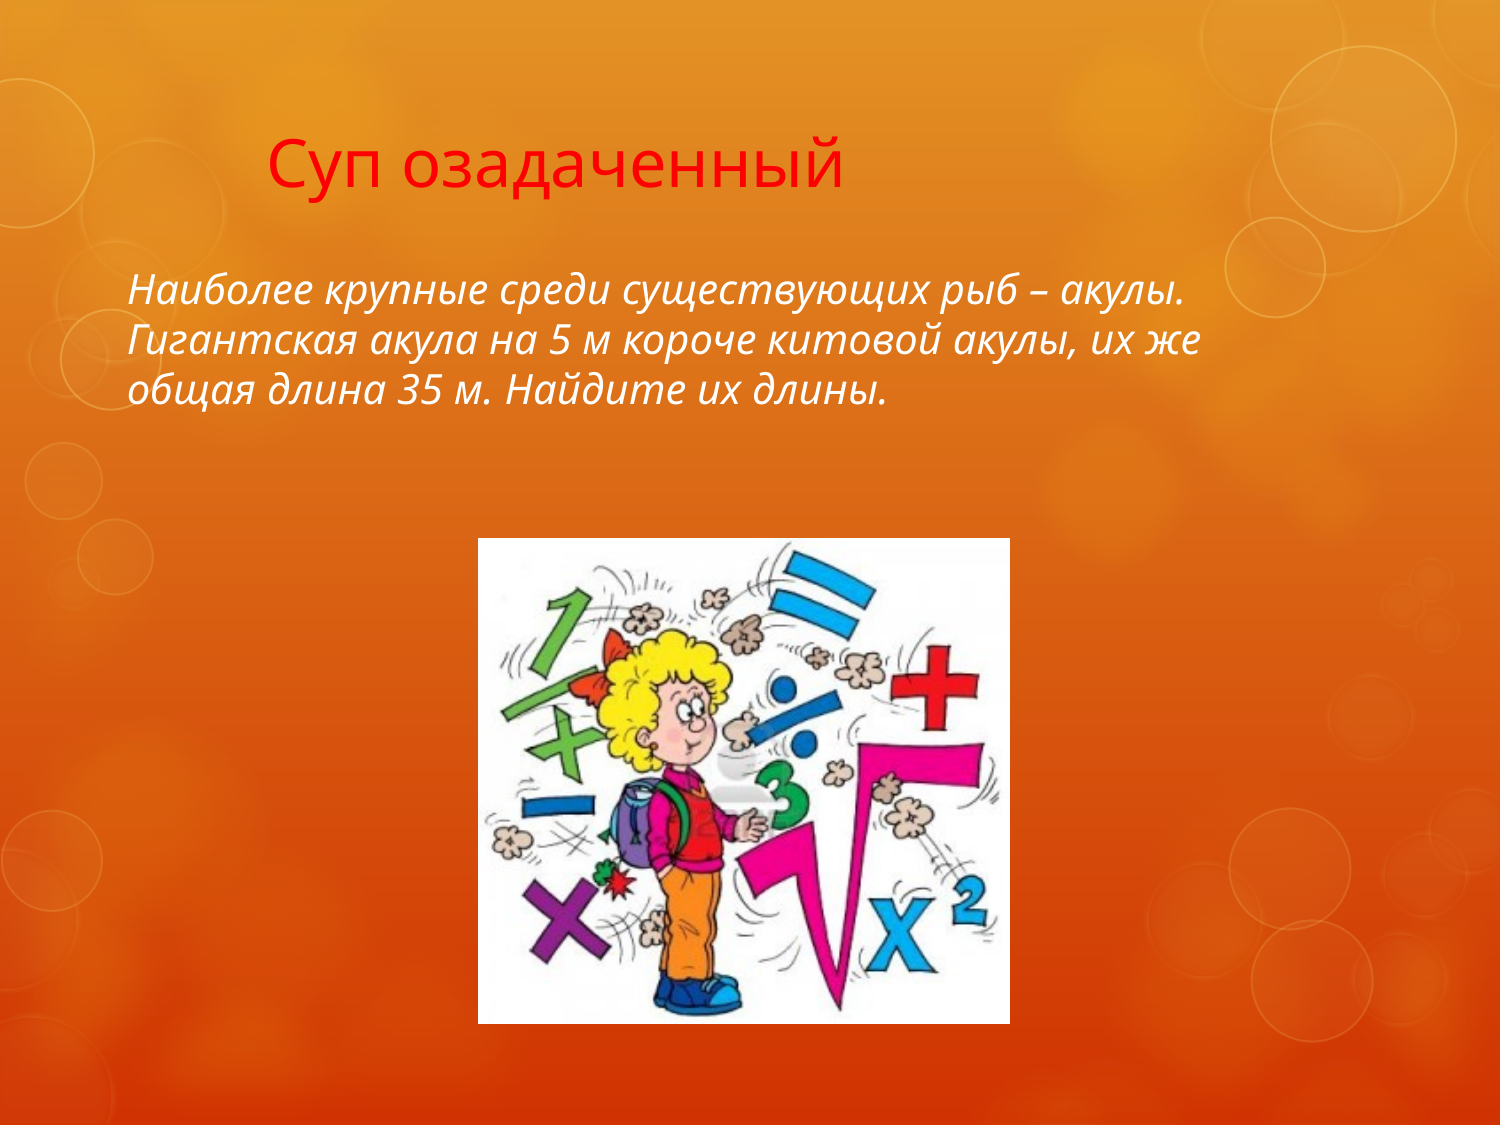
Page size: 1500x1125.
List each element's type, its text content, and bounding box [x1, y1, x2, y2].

picture [477, 538, 1011, 1024]
text_box Суп озадаченный [242, 113, 1034, 209]
text_box Наиболее крупные среди существующих рыб – акулы. Гигантская акула на 5 м короче китовой акулы, их же общая длина 35 м. Найдите их длины. [112, 255, 1294, 421]
